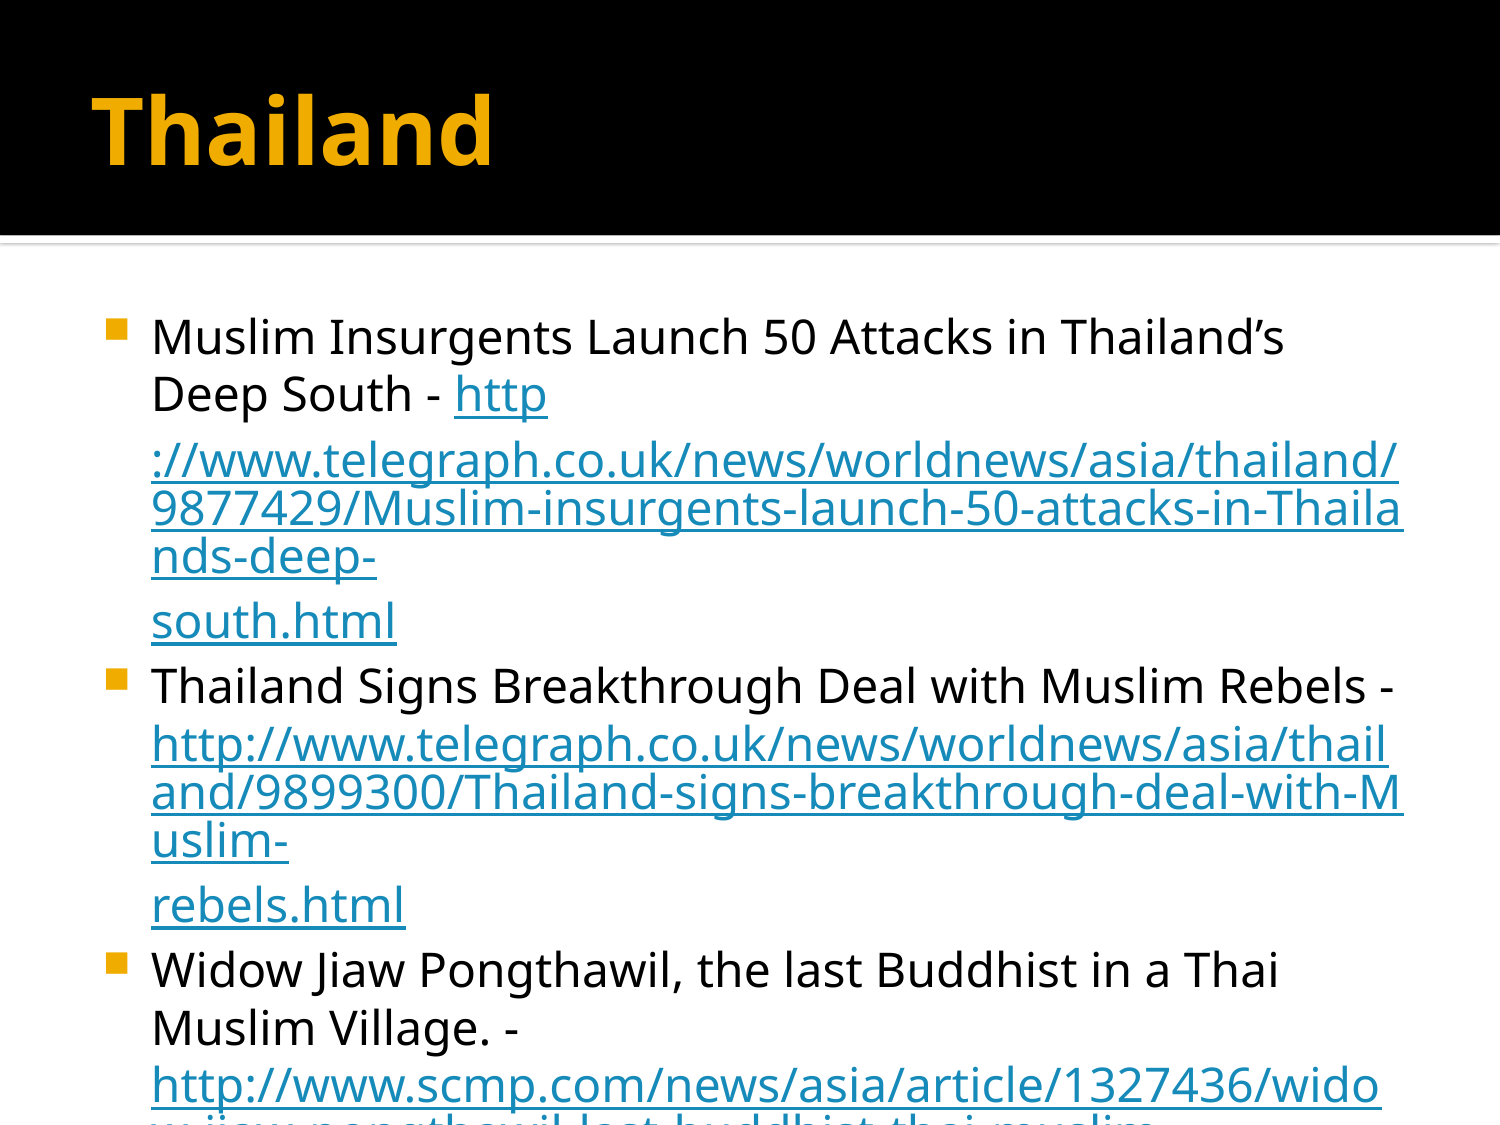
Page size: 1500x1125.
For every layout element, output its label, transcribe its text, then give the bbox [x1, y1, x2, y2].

title Thailand [75, 25, 1425, 231]
list Muslim Insurgents Launch 50 Attacks in Thailand’s Deep South - http://www.telegraph.co.uk/news/worldnews/asia/thailand/9877429/Muslim-insurgents-launch-50-attacks-in-Thailands-deep-south.html Thailand Signs Breakthrough Deal with Muslim Rebels - http://www.telegraph.co.uk/news/worldnews/asia/thailand/9899300/Thailand-signs-breakthrough-deal-with-Muslim-rebels.html Widow Jiaw Pongthawil, the last Buddhist in a Thai Muslim Village. - http://www.scmp.com/news/asia/article/1327436/widow-jiaw-pongthawil-last-buddhist-thai-muslim-village [75, 291, 1425, 1050]
